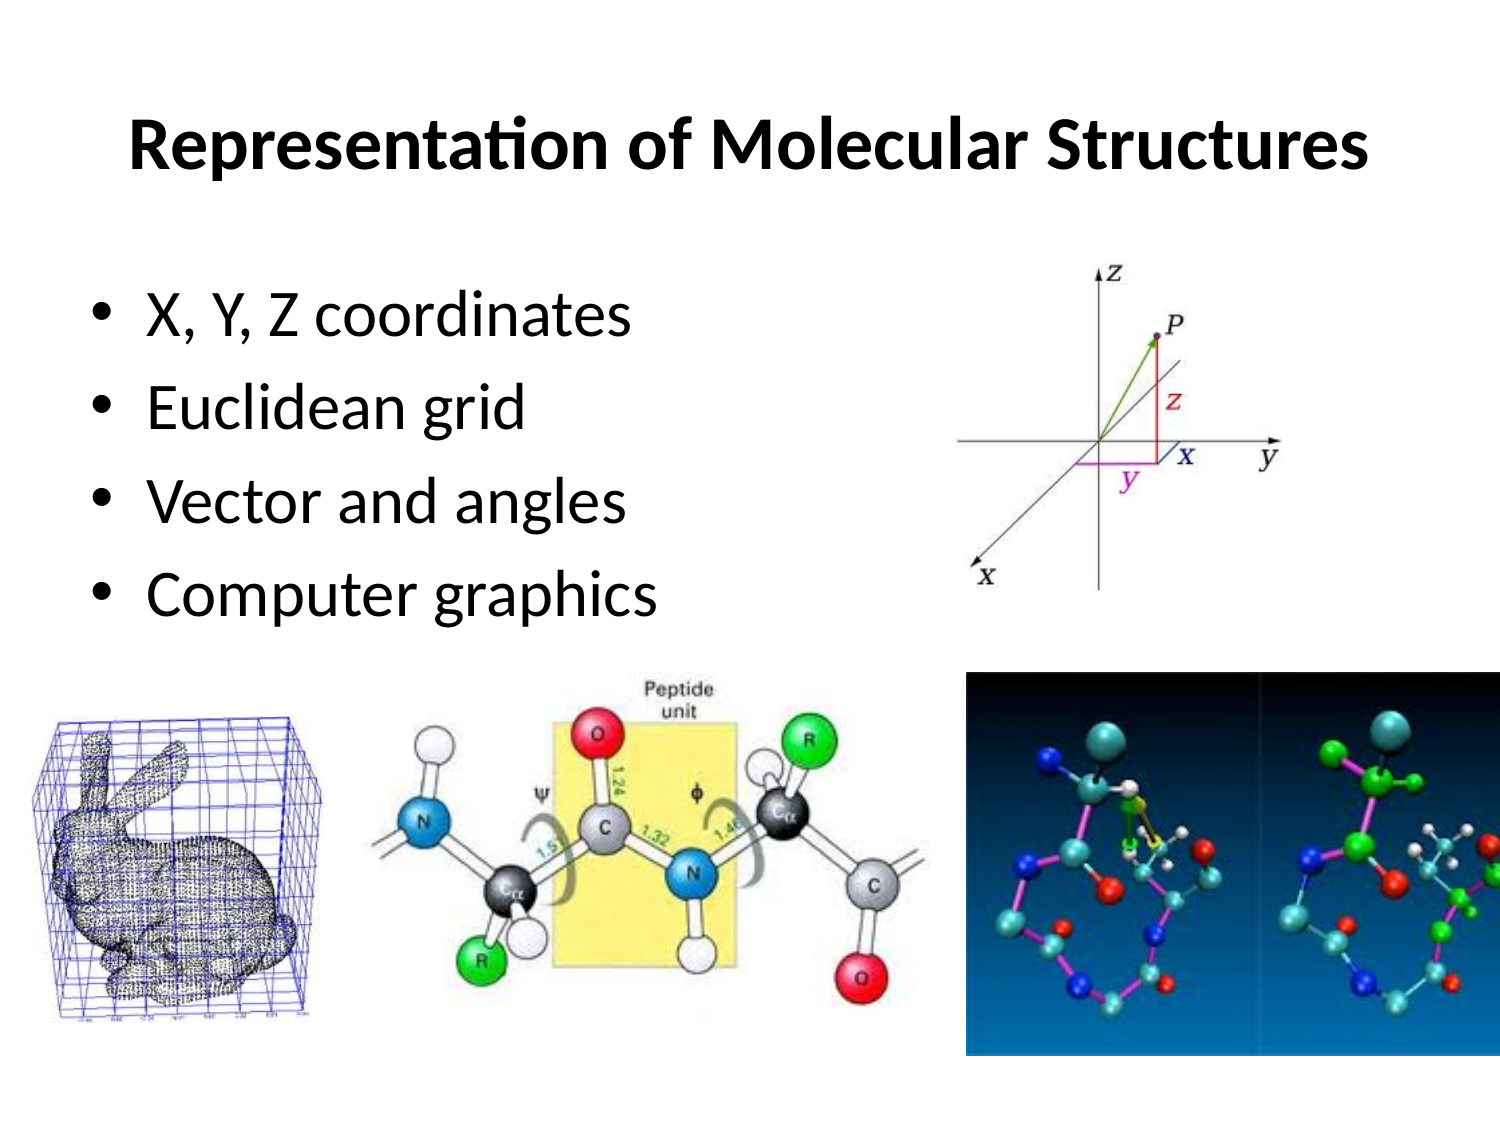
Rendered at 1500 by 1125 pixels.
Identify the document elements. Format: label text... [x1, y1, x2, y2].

picture [953, 262, 1283, 592]
title Representation of Molecular Structures [75, 45, 1425, 233]
picture [346, 672, 1500, 1056]
picture [31, 716, 324, 1023]
list X, Y, Z coordinates Euclidean grid Vector and angles Computer graphics [75, 262, 1425, 1005]
